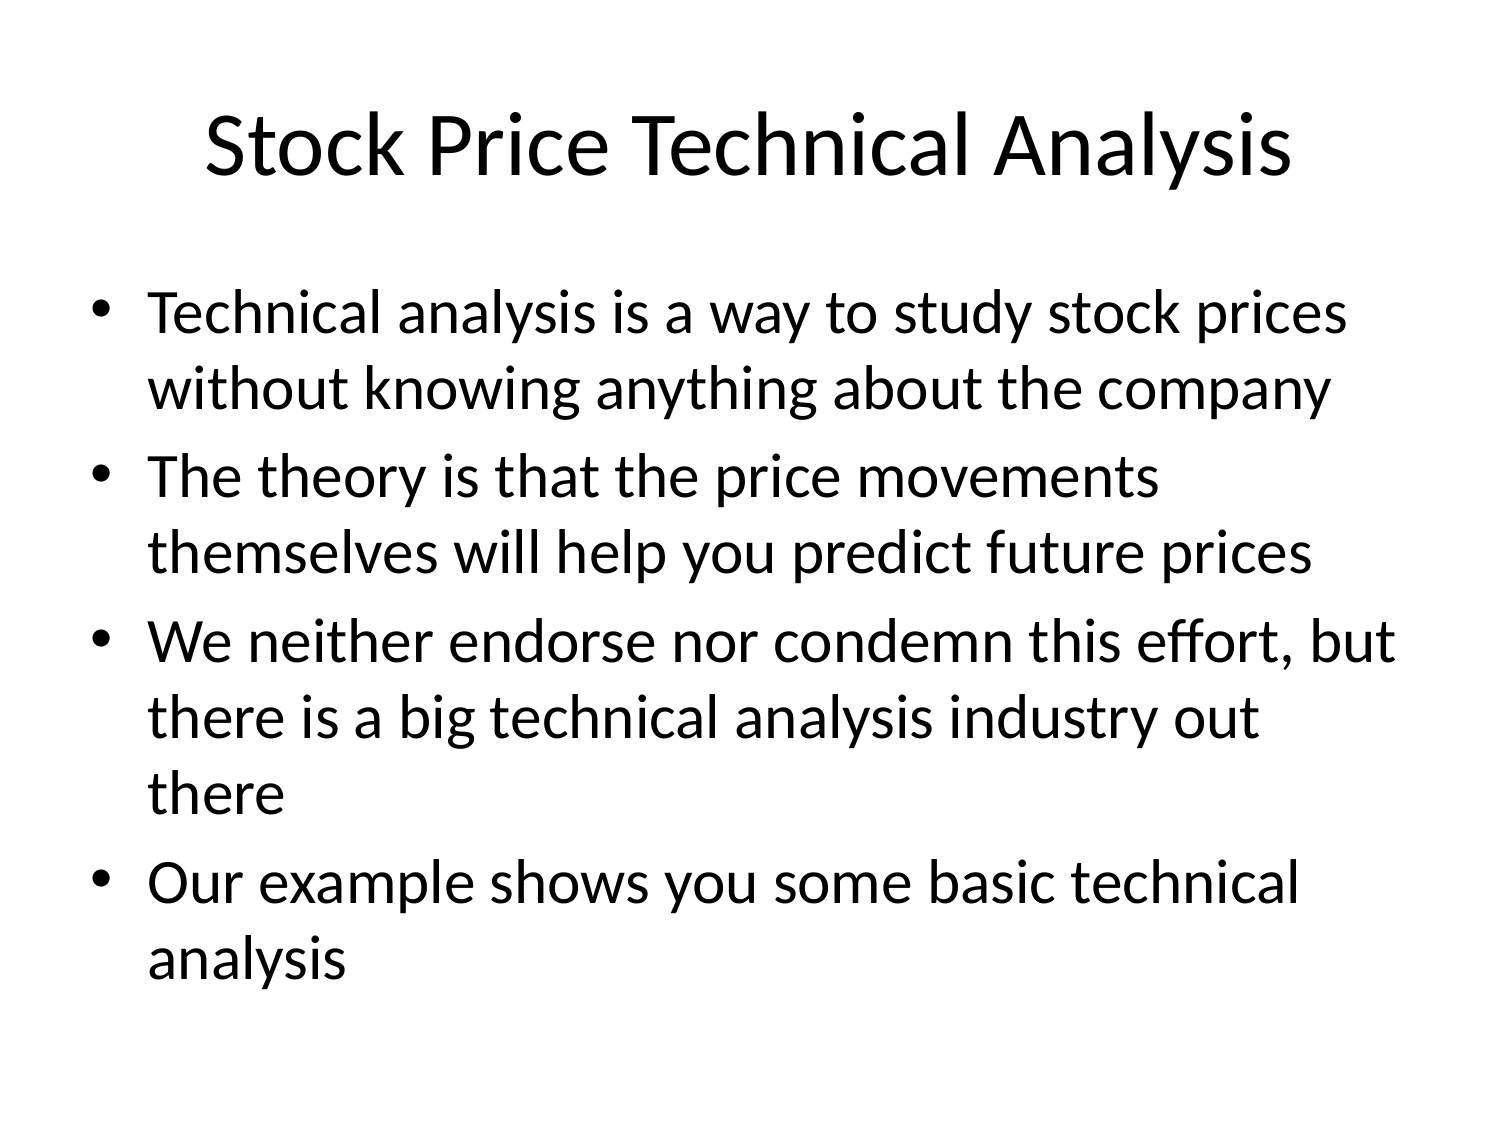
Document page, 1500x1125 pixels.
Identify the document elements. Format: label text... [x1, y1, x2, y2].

list Technical analysis is a way to study stock prices without knowing anything about the company The theory is that the price movements themselves will help you predict future prices We neither endorse nor condemn this effort, but there is a big technical analysis industry out there Our example shows you some basic technical analysis [75, 262, 1425, 1005]
title Stock Price Technical Analysis [75, 45, 1425, 233]
